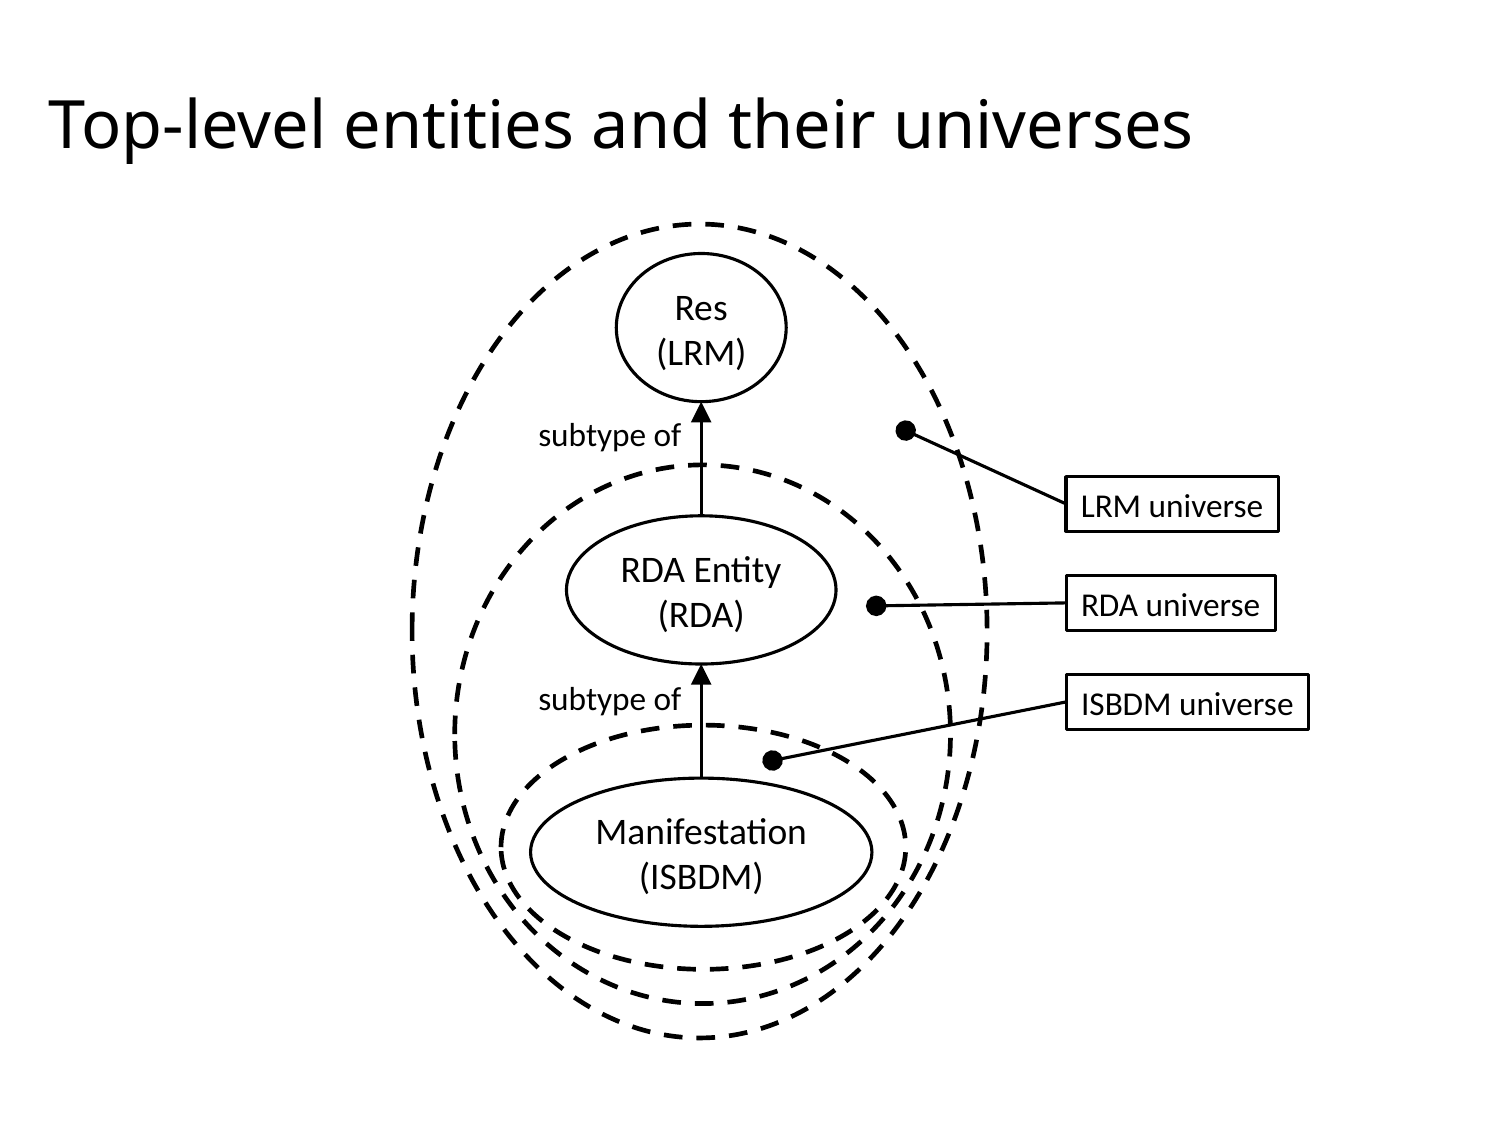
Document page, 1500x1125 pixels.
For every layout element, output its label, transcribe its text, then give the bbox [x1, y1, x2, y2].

text_box ISBDM universe [1066, 674, 1309, 730]
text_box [875, 602, 1066, 607]
text_box Top-level entities and their universes [34, 75, 1211, 170]
text_box [410, 222, 988, 1040]
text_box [772, 701, 1066, 761]
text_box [905, 430, 1066, 505]
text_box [644, 721, 759, 725]
text_box [453, 463, 951, 1006]
text_box [499, 725, 908, 971]
text_box RDA universe [1066, 575, 1276, 631]
text_box LRM universe [1066, 476, 1279, 532]
text_box [924, 607, 989, 701]
